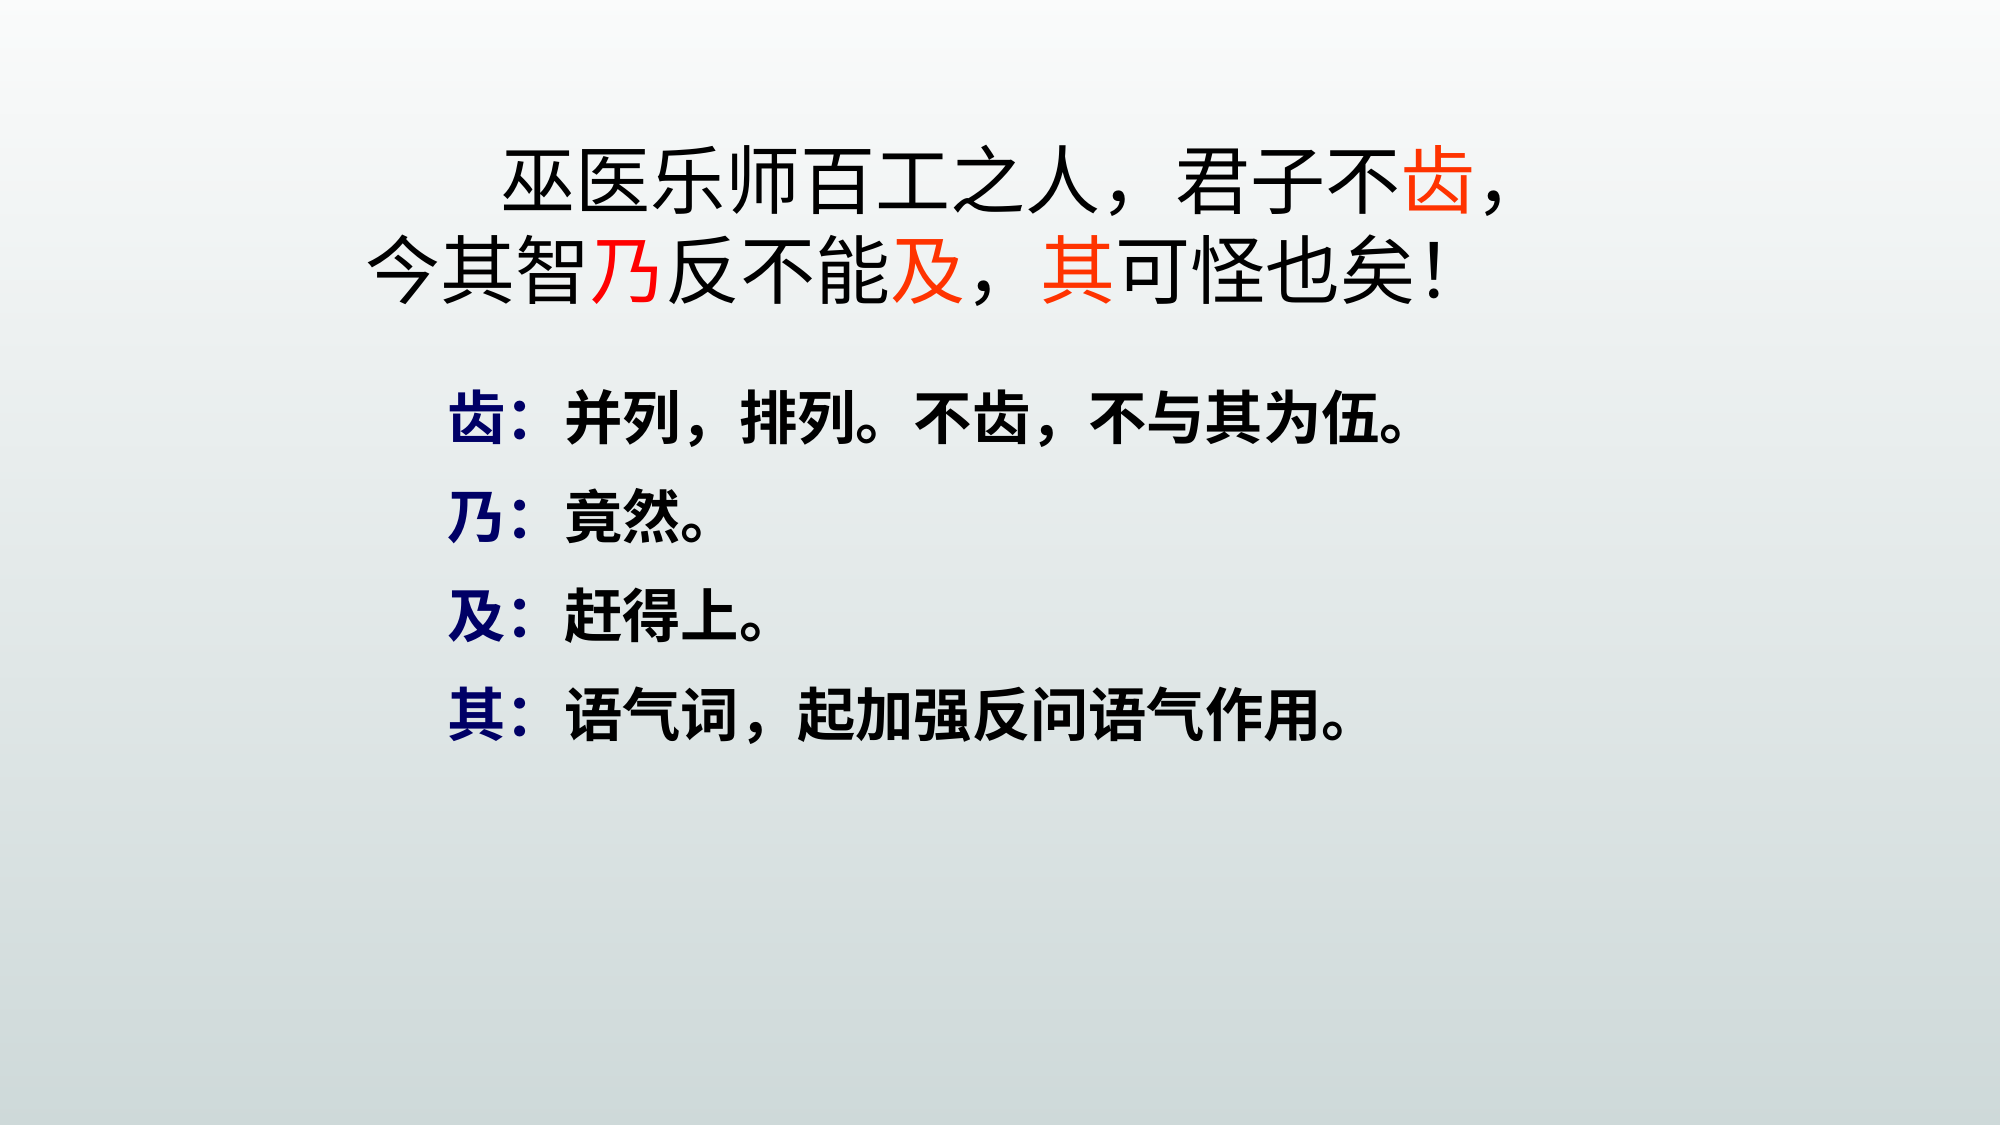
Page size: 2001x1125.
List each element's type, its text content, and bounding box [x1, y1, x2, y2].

text_box 齿：并列，排列。不齿，不与其为伍。 乃：竟然。 及：赶得上。 其：语气词，起加强反问语气作用。 [432, 373, 1520, 756]
text_box 巫医乐师百工之人，君子不齿， 今其智乃反不能及，其可怪也矣！ [350, 125, 1638, 321]
